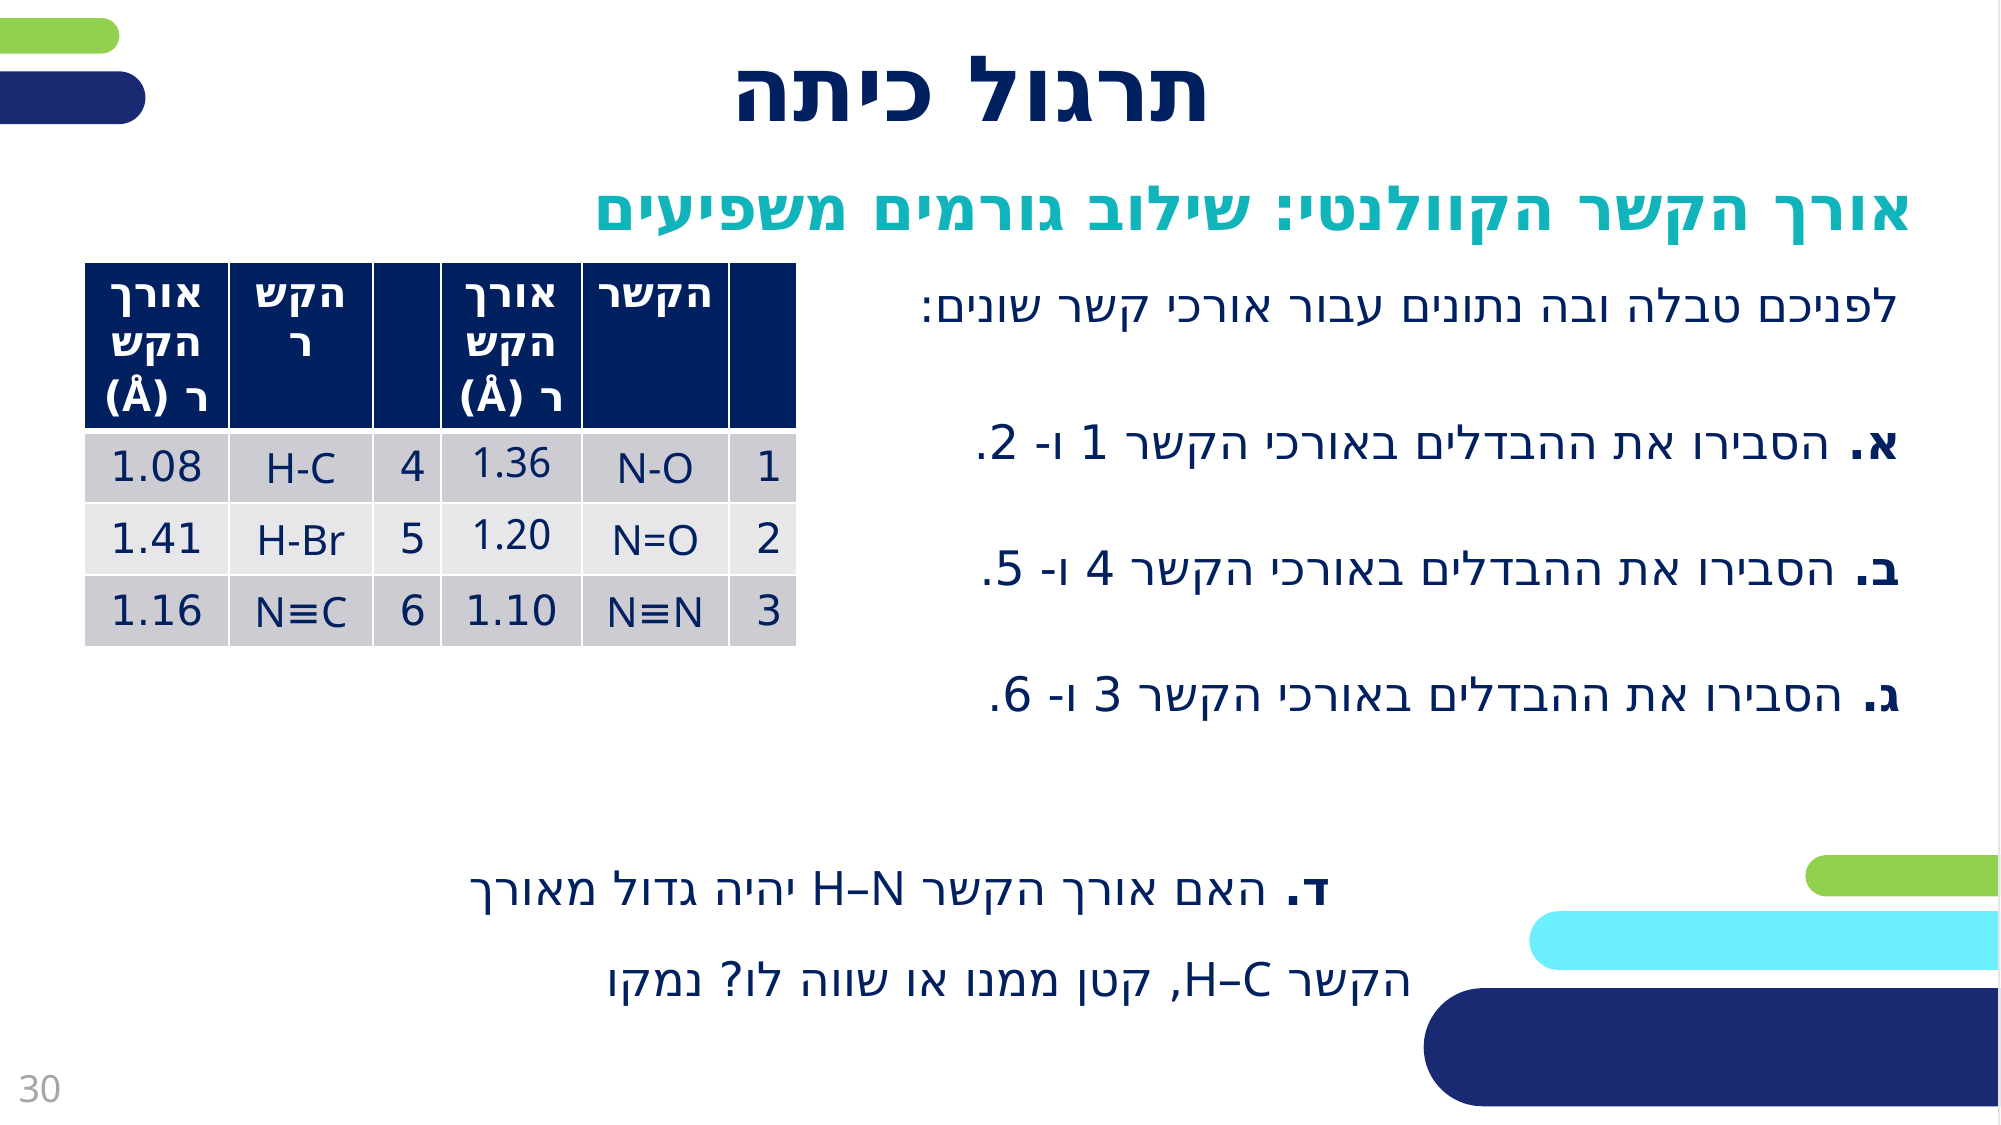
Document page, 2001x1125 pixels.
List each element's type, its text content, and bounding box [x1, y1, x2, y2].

table_cell 6 [374, 576, 440, 646]
table_cell 1.10 [442, 576, 581, 646]
table_cell N≡N [583, 576, 728, 646]
table_header אורך הקשר (Å) [442, 263, 581, 428]
table_header הקשר [230, 263, 372, 428]
table_cell 4 [374, 434, 440, 502]
title תרגול כיתה [168, 25, 1776, 144]
table_header [730, 263, 796, 428]
table_cell 1.16 [85, 576, 228, 646]
table_cell 5 [374, 504, 440, 574]
table_cell N=O [583, 504, 728, 574]
table_cell 1.08 [85, 434, 228, 502]
table_header אורך הקשר (Å) [85, 263, 228, 428]
list לפניכם טבלה ובה נתונים עבור אורכי קשר שונים: א. הסבירו את ההבדלים באורכי הקשר 1 ו- 2. ב. הסבירו את ההבדלים באורכי הקשר 4 ו- 5. ג. הסבירו את ההבדלים באורכי הקשר 3 ו- 6. ד. האם אורך הקשר H–N יהיה גדול מאורך הקשר H–C, קטן ממנו או שווה לו? נמקו [798, 267, 1916, 333]
table_cell 2 [730, 504, 796, 574]
table_cell 1 [730, 434, 796, 502]
list אורך הקשר הקוולנטי: שילוב גורמים משפיעים [84, 168, 1916, 243]
table_cell 1.41 [85, 504, 228, 574]
table_cell 1.36 [442, 434, 581, 502]
table_cell H-Br [230, 504, 372, 574]
table_cell 1.20 [442, 504, 581, 574]
table_header [374, 263, 440, 428]
table_header הקשר [583, 263, 728, 428]
table_cell 3 [730, 576, 796, 646]
table_cell N-O [583, 434, 728, 502]
text_box [84, 333, 1916, 912]
table_cell N≡C [230, 576, 372, 646]
table_cell H-C [230, 434, 372, 502]
list לפניכם טבלה ובה נתונים עבור אורכי קשר שונים: א. הסבירו את ההבדלים באורכי הקשר 1 ו- 2. ב. הסבירו את ההבדלים באורכי הקשר 4 ו- 5. ג. הסבירו את ההבדלים באורכי הקשר 3 ו- 6. ד. האם אורך הקשר H–N יהיה גדול מאורך הקשר H–C, קטן ממנו או שווה לו? נמקו [84, 912, 1916, 1018]
